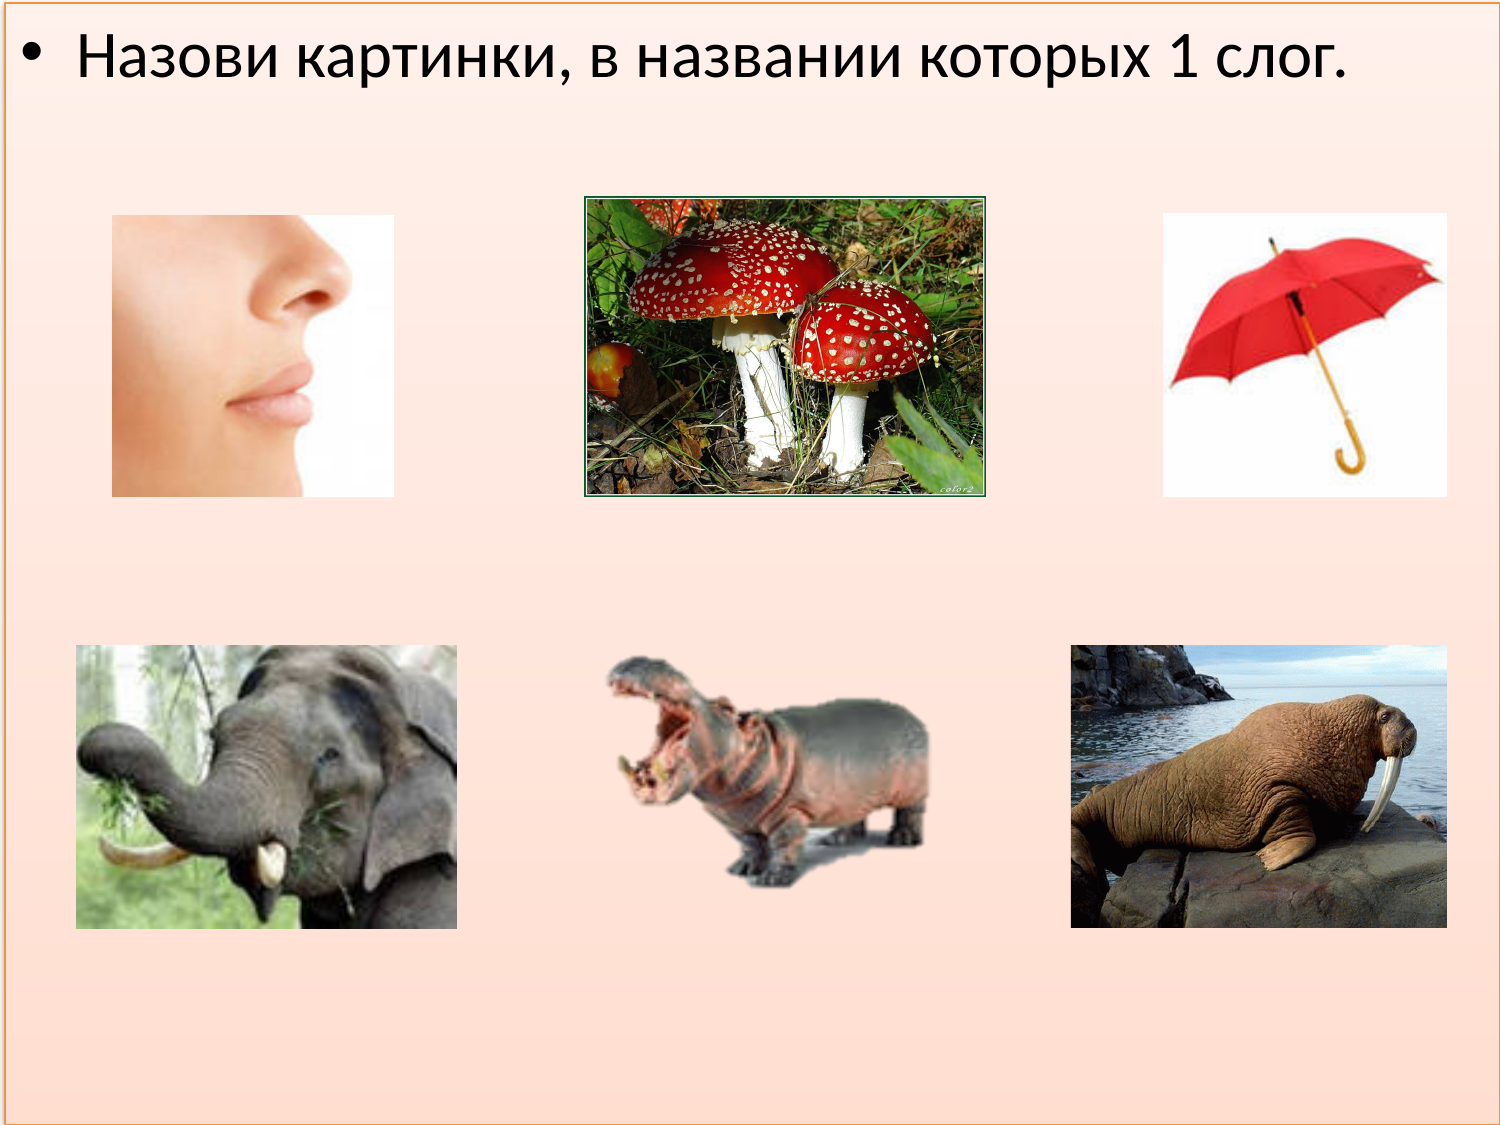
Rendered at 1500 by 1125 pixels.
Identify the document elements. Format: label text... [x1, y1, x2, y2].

list Назови картинки, в названии которых 1 слог. [4, 2, 1500, 1125]
picture [111, 215, 394, 497]
picture [76, 644, 457, 929]
picture [581, 643, 952, 928]
picture [1070, 644, 1448, 928]
picture [584, 196, 986, 497]
picture [1163, 212, 1448, 497]
